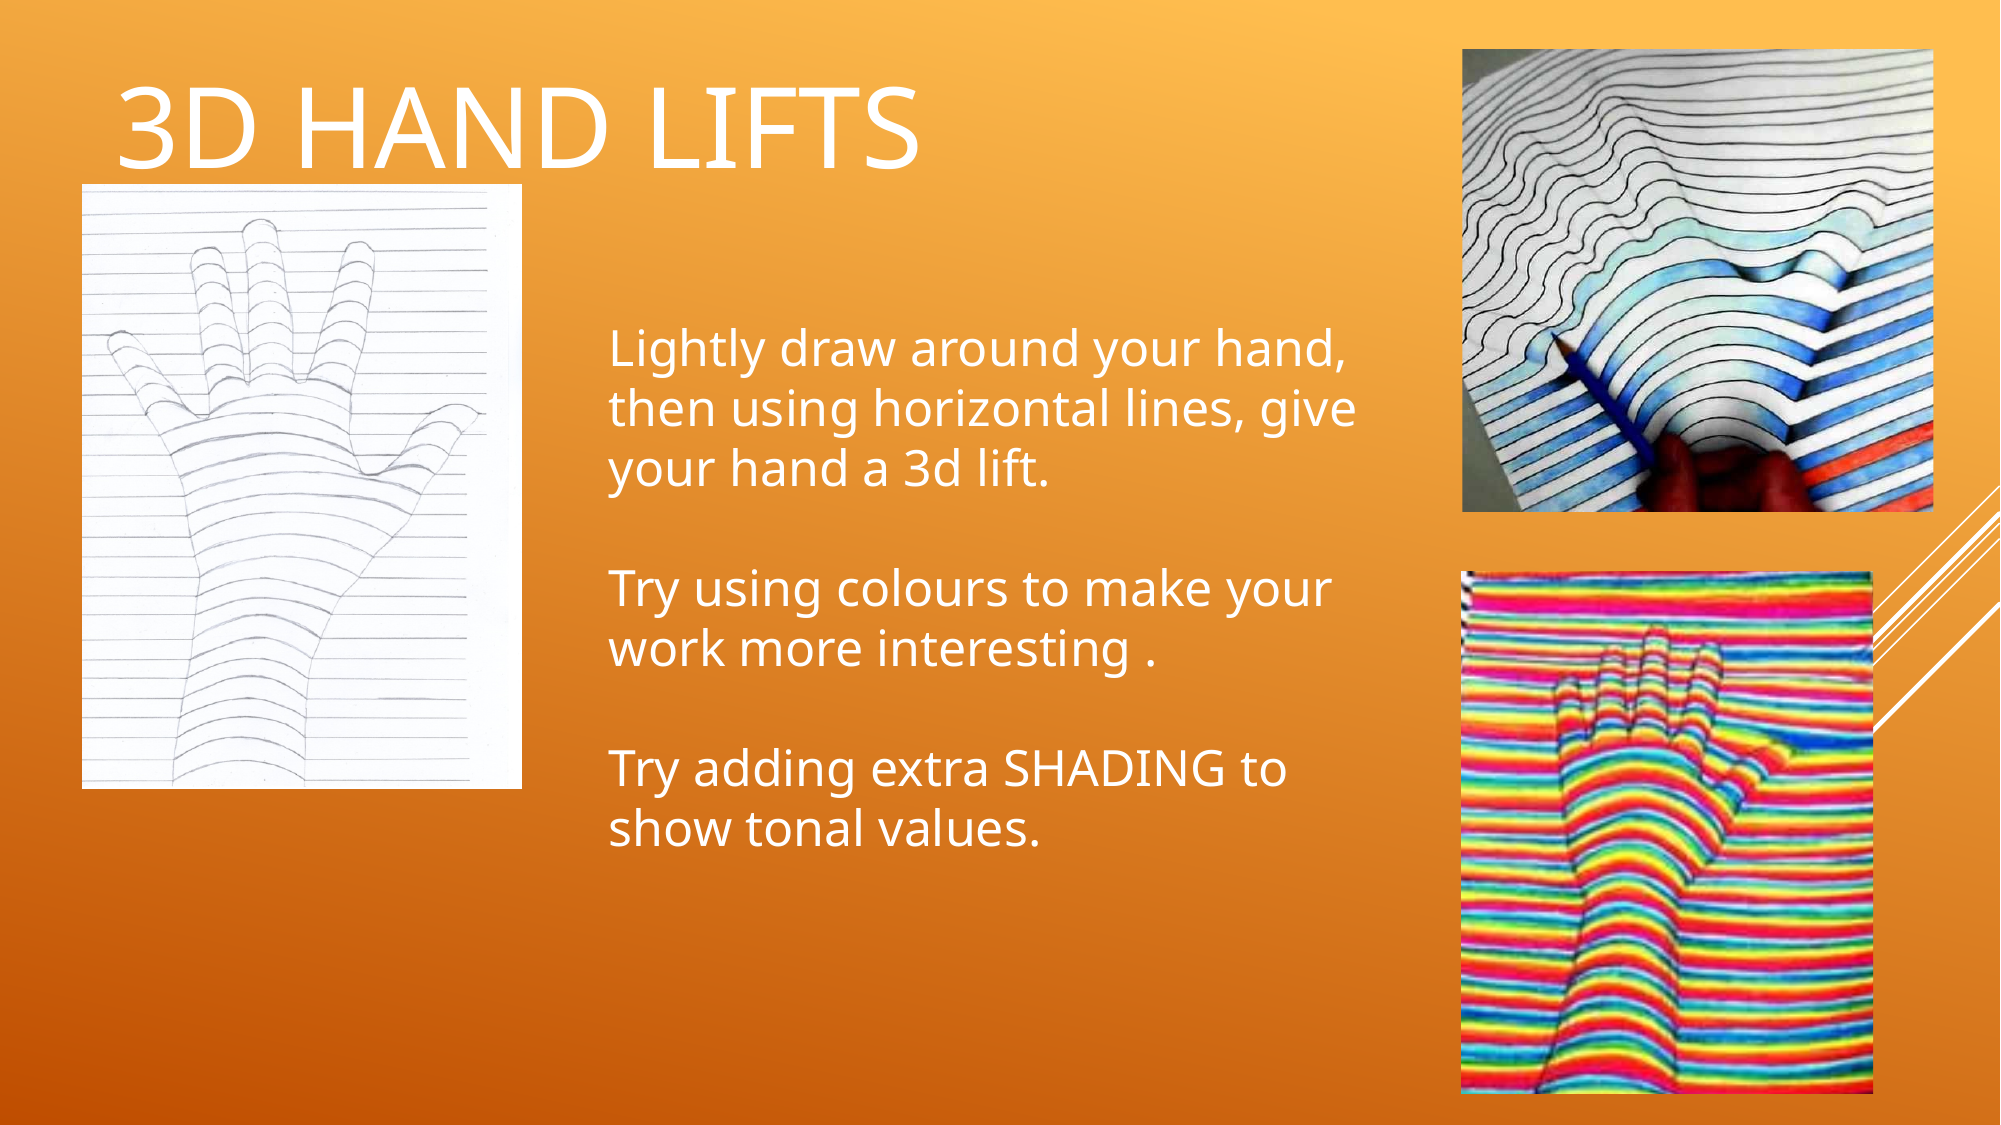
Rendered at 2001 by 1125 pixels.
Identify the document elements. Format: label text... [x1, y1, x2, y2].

picture [1460, 571, 1874, 1094]
picture [1461, 49, 1934, 512]
title 3d HAND LIFTS [100, 0, 1501, 248]
picture [82, 184, 522, 789]
text_box Lightly draw around your hand, then using horizontal lines, give your hand a 3d lift. Try using colours to make your work more interesting . Try adding extra SHADING to show tonal values. [594, 308, 1390, 864]
